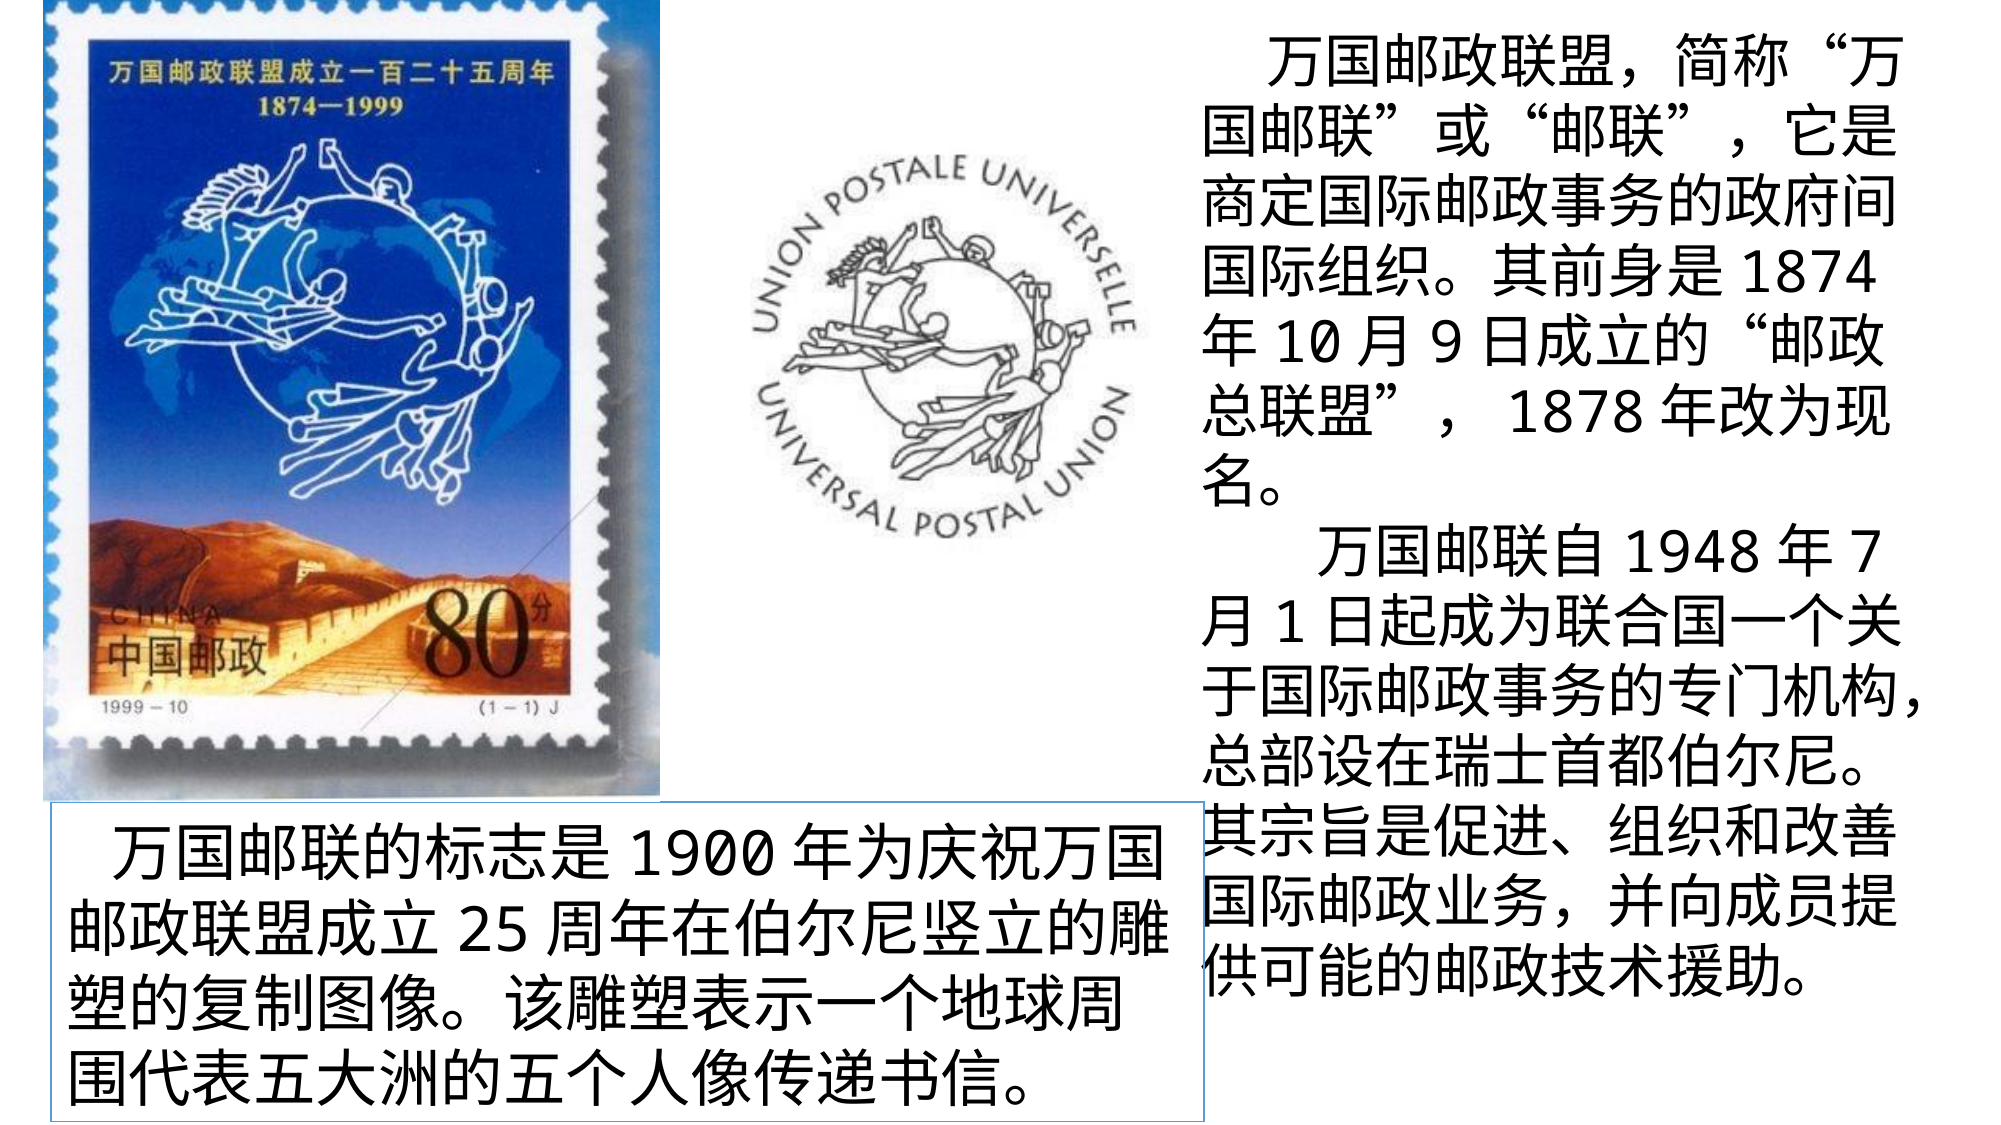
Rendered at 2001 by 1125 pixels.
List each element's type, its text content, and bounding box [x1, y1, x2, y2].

text_box 万国邮政联盟，简称“万国邮联”或“邮联”，它是商定国际邮政事务的政府间国际组织。其前身是1874年10月9日成立的“邮政总联盟”，1878年改为现名。 万国邮联自1948年7月1日起成为联合国一个关于国际邮政事务的专门机构，总部设在瑞士首都伯尔尼。其宗旨是促进、组织和改善国际邮政业务，并向成员提供可能的邮政技术援助。 [1185, 17, 1936, 1012]
text_box 万国邮联的标志是1900年为庆祝万国邮政联盟成立25周年在伯尔尼竖立的雕塑的复制图像。该雕塑表示一个地球周围代表五大洲的五个人像传递书信。 [51, 801, 1205, 1122]
picture [43, 0, 1202, 802]
